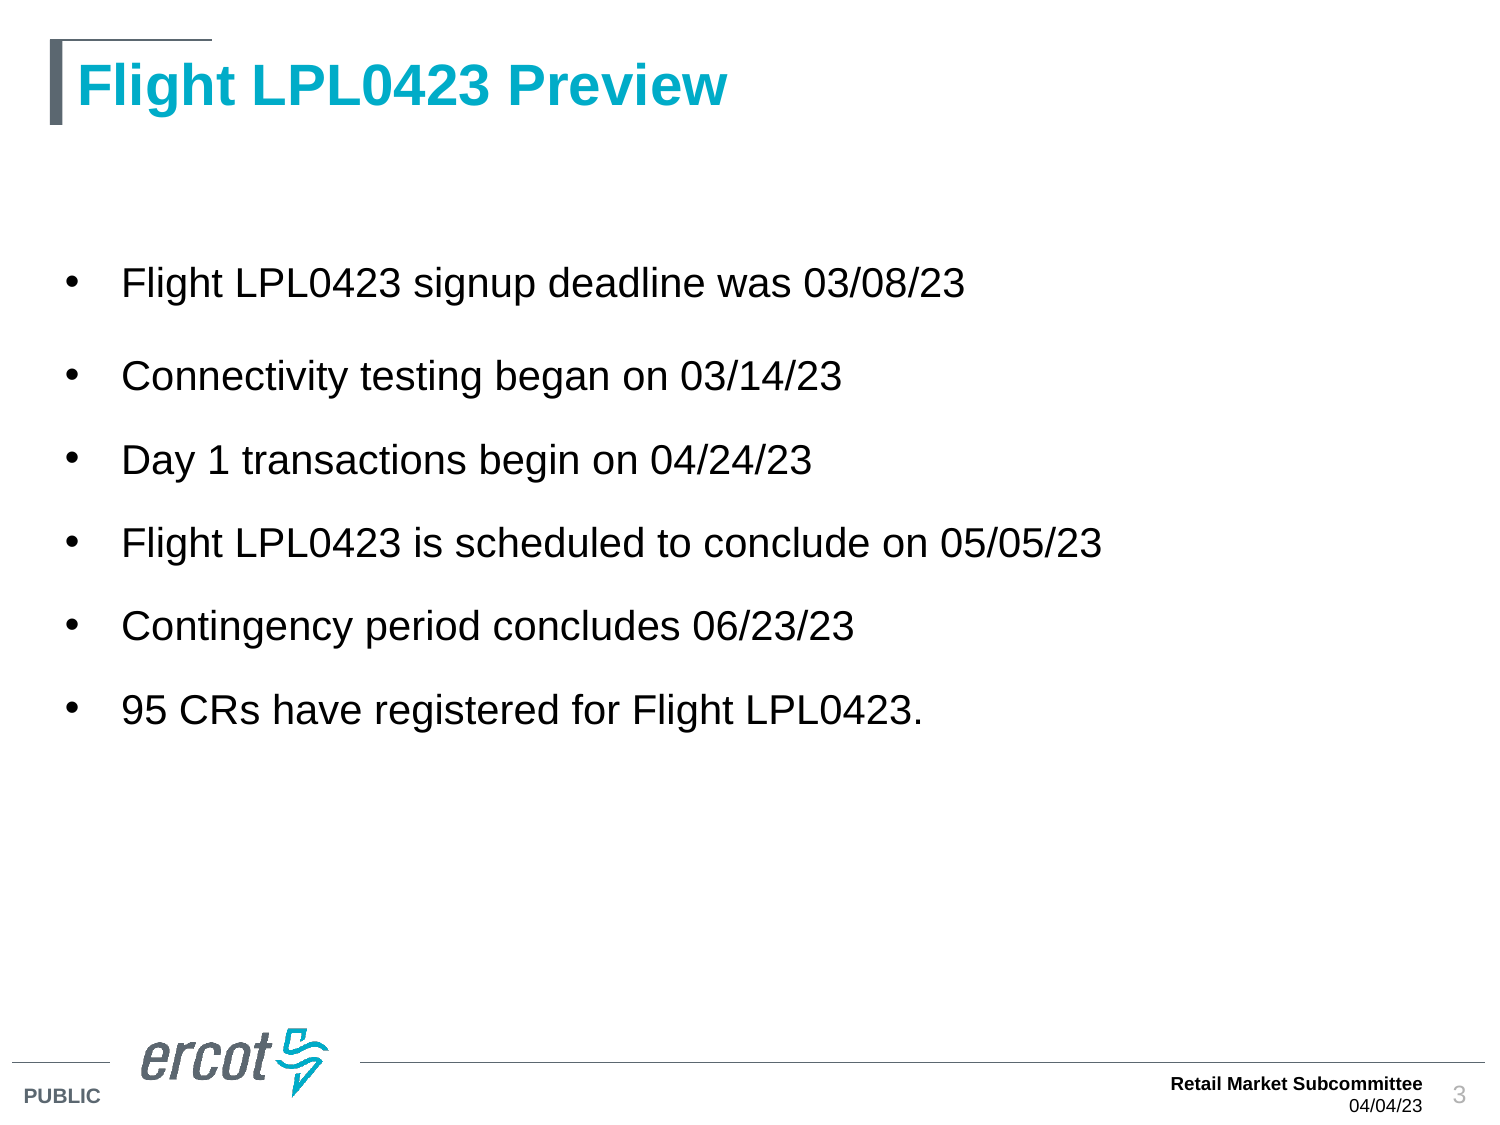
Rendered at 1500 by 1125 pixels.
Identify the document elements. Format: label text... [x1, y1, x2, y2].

list Flight LPL0423 signup deadline was 03/08/23 Connectivity testing began on 03/14/23 Day 1 transactions begin on 04/24/23 Flight LPL0423 is scheduled to conclude on 05/05/23 Contingency period concludes 06/23/23 95 CRs have registered for Flight LPL0423. [50, 223, 1450, 924]
slide_number 3 [1438, 1076, 1475, 1112]
picture [137, 1024, 332, 1100]
text_box Retail Market Subcommittee 04/04/23 [1149, 1064, 1438, 1125]
title Flight LPL0423 Preview [62, 39, 1450, 223]
